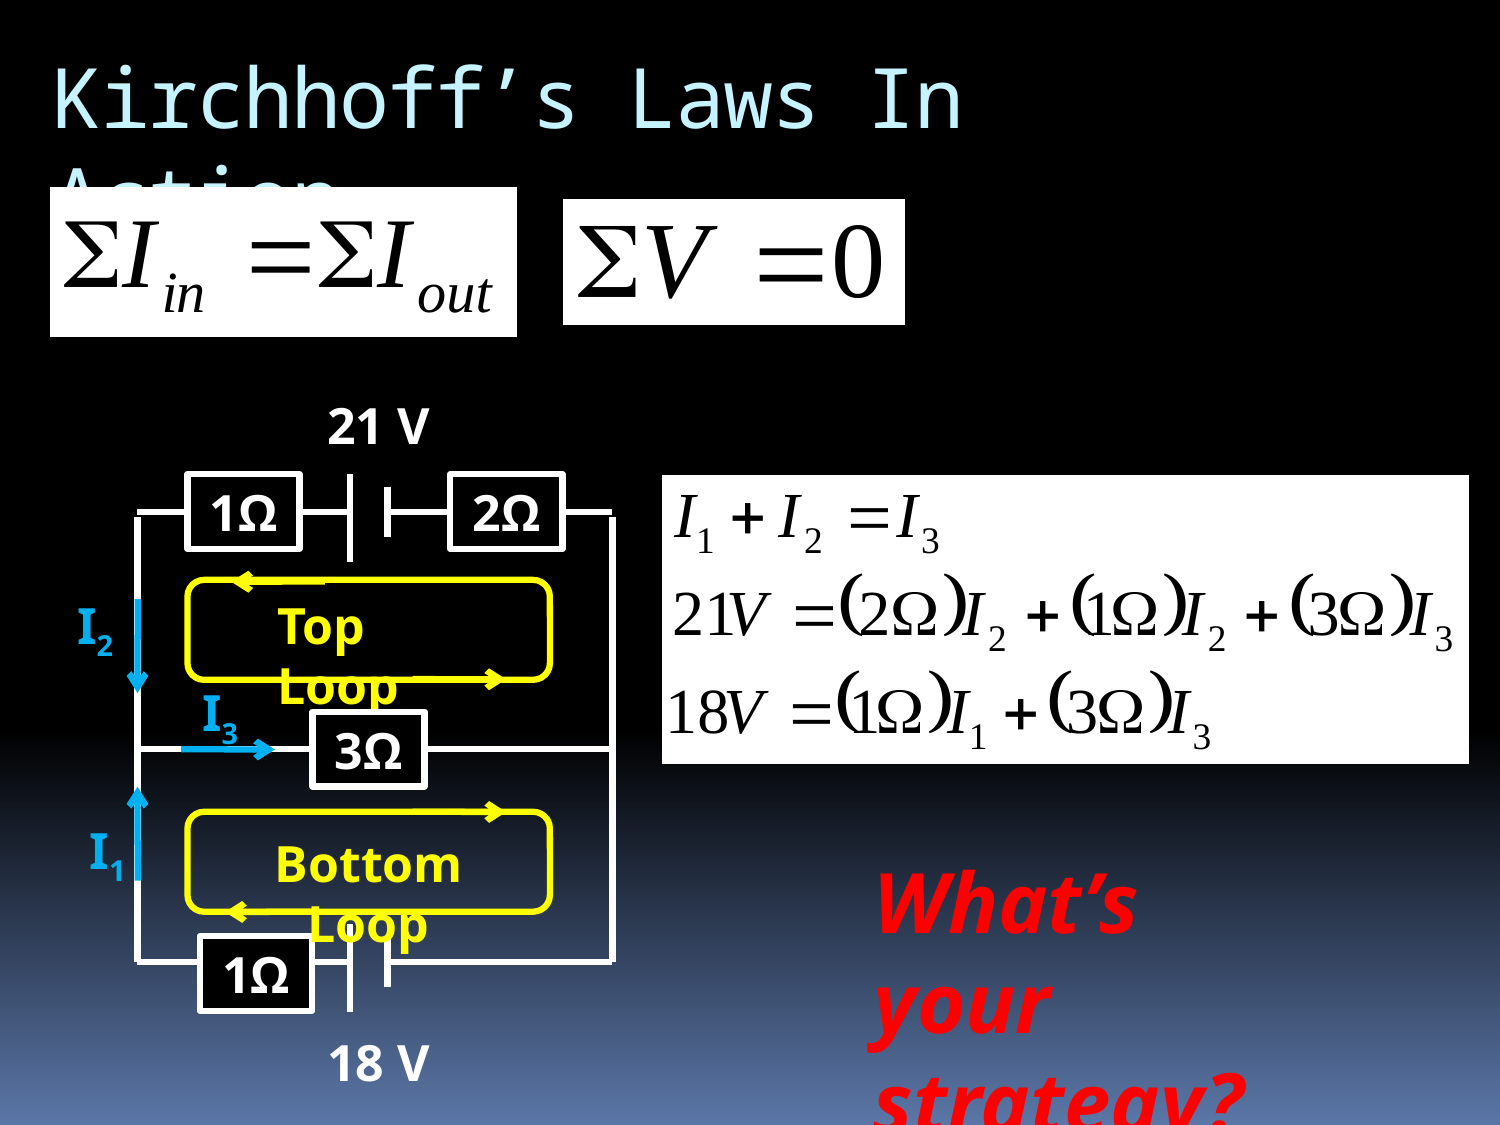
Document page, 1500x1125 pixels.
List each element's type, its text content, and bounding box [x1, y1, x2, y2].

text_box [49, 186, 518, 338]
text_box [561, 198, 906, 326]
title Kirchhoff’s Laws In Action [37, 37, 1313, 188]
text_box What’s your strategy? [859, 842, 1347, 1125]
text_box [62, 387, 613, 1101]
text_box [662, 474, 1470, 765]
